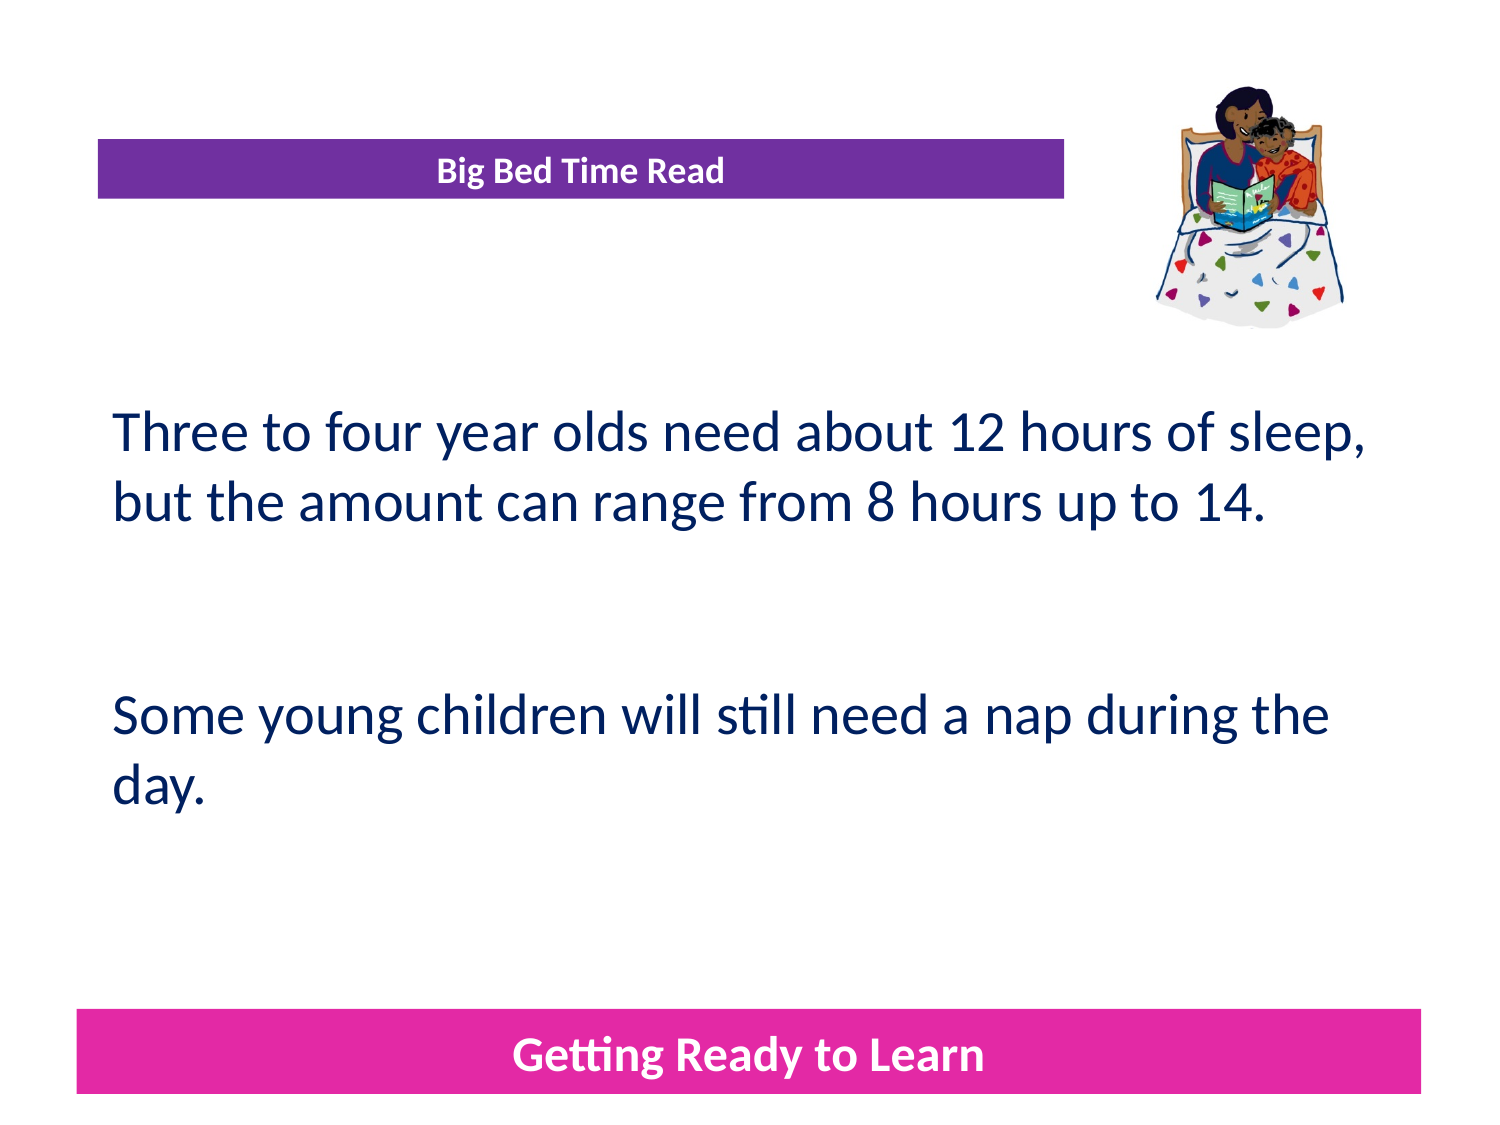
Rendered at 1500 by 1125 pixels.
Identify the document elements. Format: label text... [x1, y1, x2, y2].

text_box Three to four year olds need about 12 hours of sleep, but the amount can range from 8 hours up to 14. [98, 385, 1436, 540]
text_box Getting Ready to Learn [76, 1008, 1422, 1094]
text_box Some young children will still need a nap during the day. [98, 668, 1436, 824]
text_box Big Bed Time Read [97, 139, 1065, 199]
picture [1127, 70, 1387, 330]
